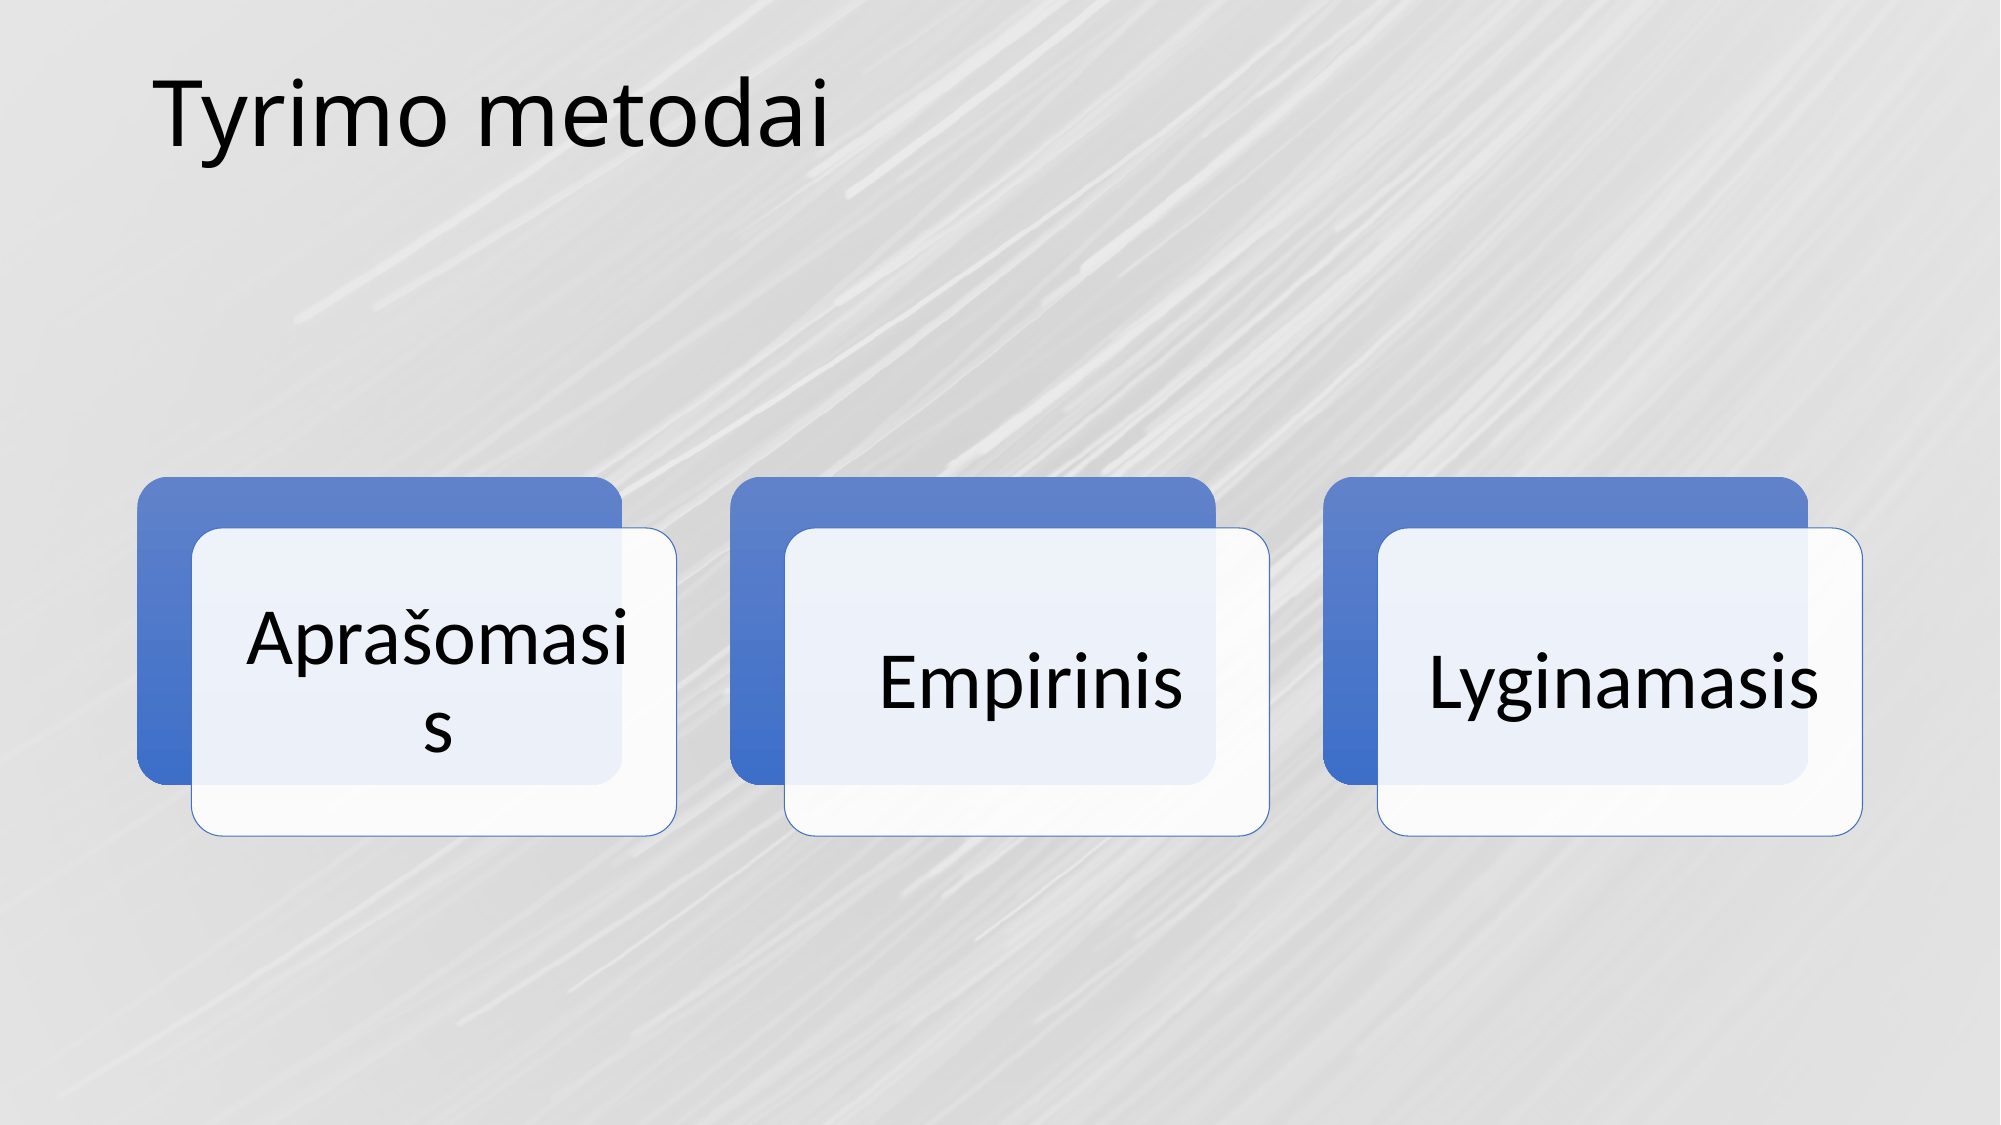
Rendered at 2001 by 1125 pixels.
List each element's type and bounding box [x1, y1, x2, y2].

picture [0, 0, 2000, 1125]
text_box [137, 299, 1863, 1014]
